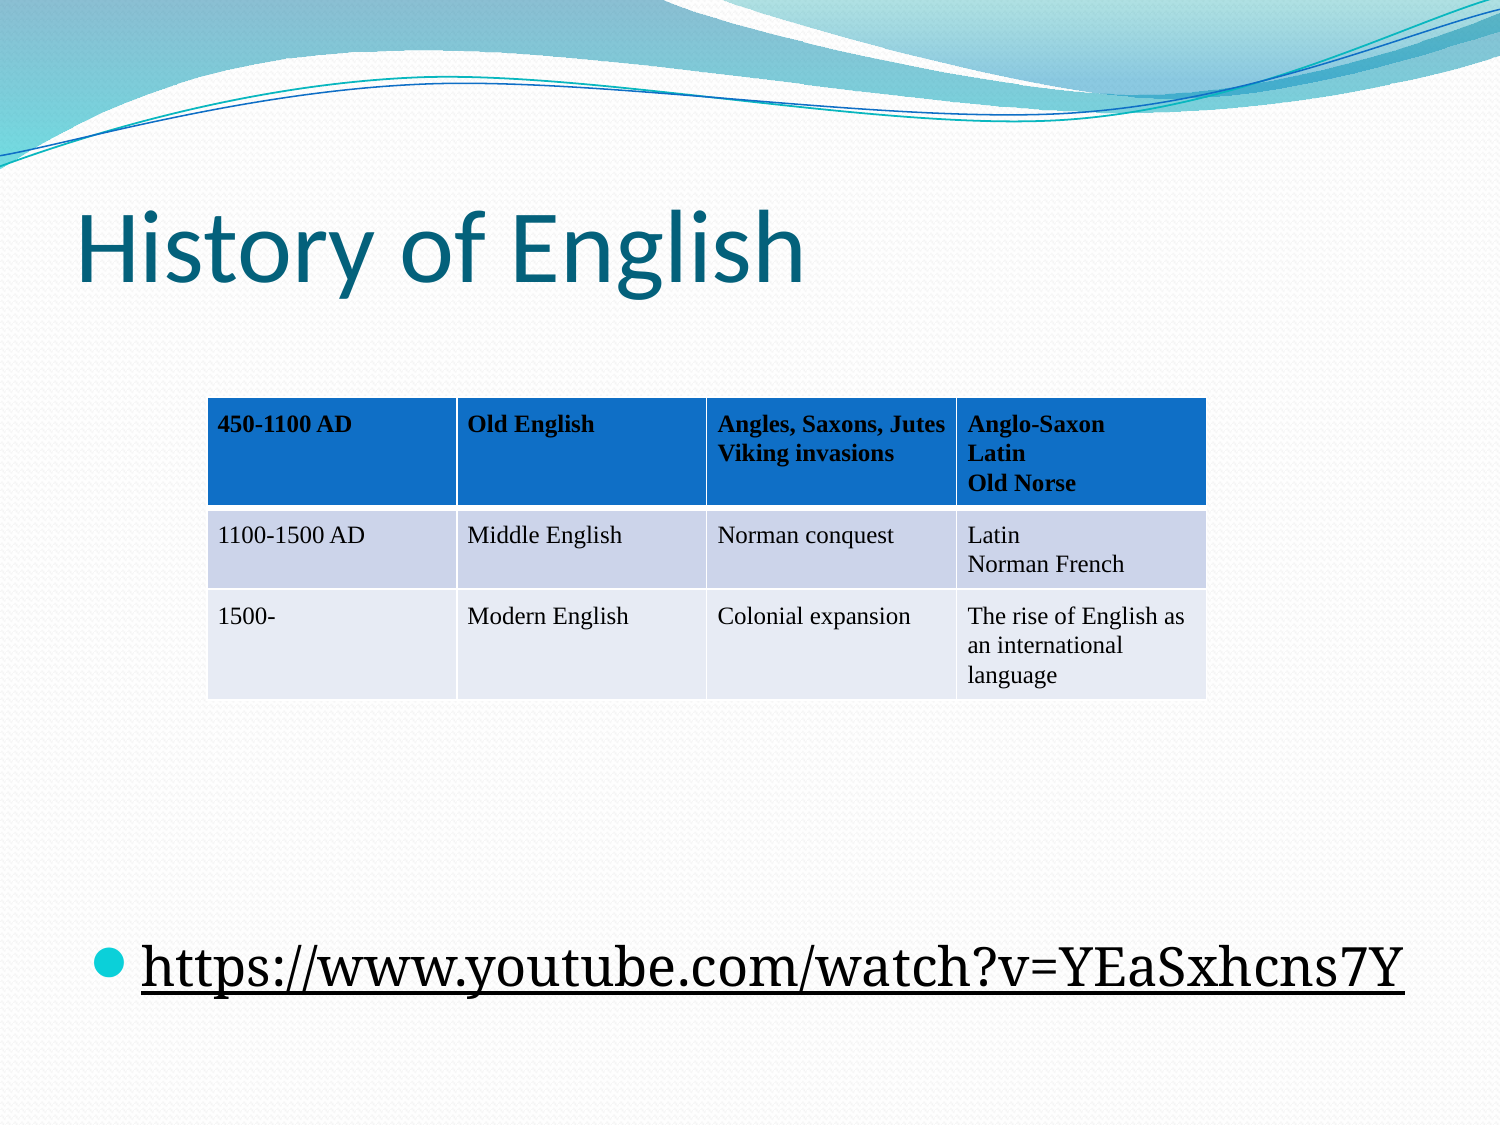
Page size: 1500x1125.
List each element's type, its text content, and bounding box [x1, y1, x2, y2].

title History of English [75, 115, 1425, 303]
table_header Old English [458, 398, 706, 505]
table_cell 1500- [208, 590, 456, 699]
table_header 450-1100 AD [208, 398, 456, 505]
table_cell Modern English [458, 590, 706, 699]
table_header Angles, Saxons, Jutes Viking invasions [707, 398, 956, 505]
table_cell Latin Norman French [957, 511, 1206, 588]
table_cell 1100-1500 AD [208, 511, 456, 588]
table_cell Middle English [458, 511, 706, 588]
table_cell Norman conquest [707, 511, 956, 588]
table_cell Colonial expansion [707, 590, 956, 699]
table_cell The rise of English as an international language [957, 590, 1206, 699]
table_header Anglo-Saxon Latin Old Norse [957, 398, 1206, 505]
list https://www.youtube.com/watch?v=YEaSxhcns7Y [75, 317, 1425, 1038]
